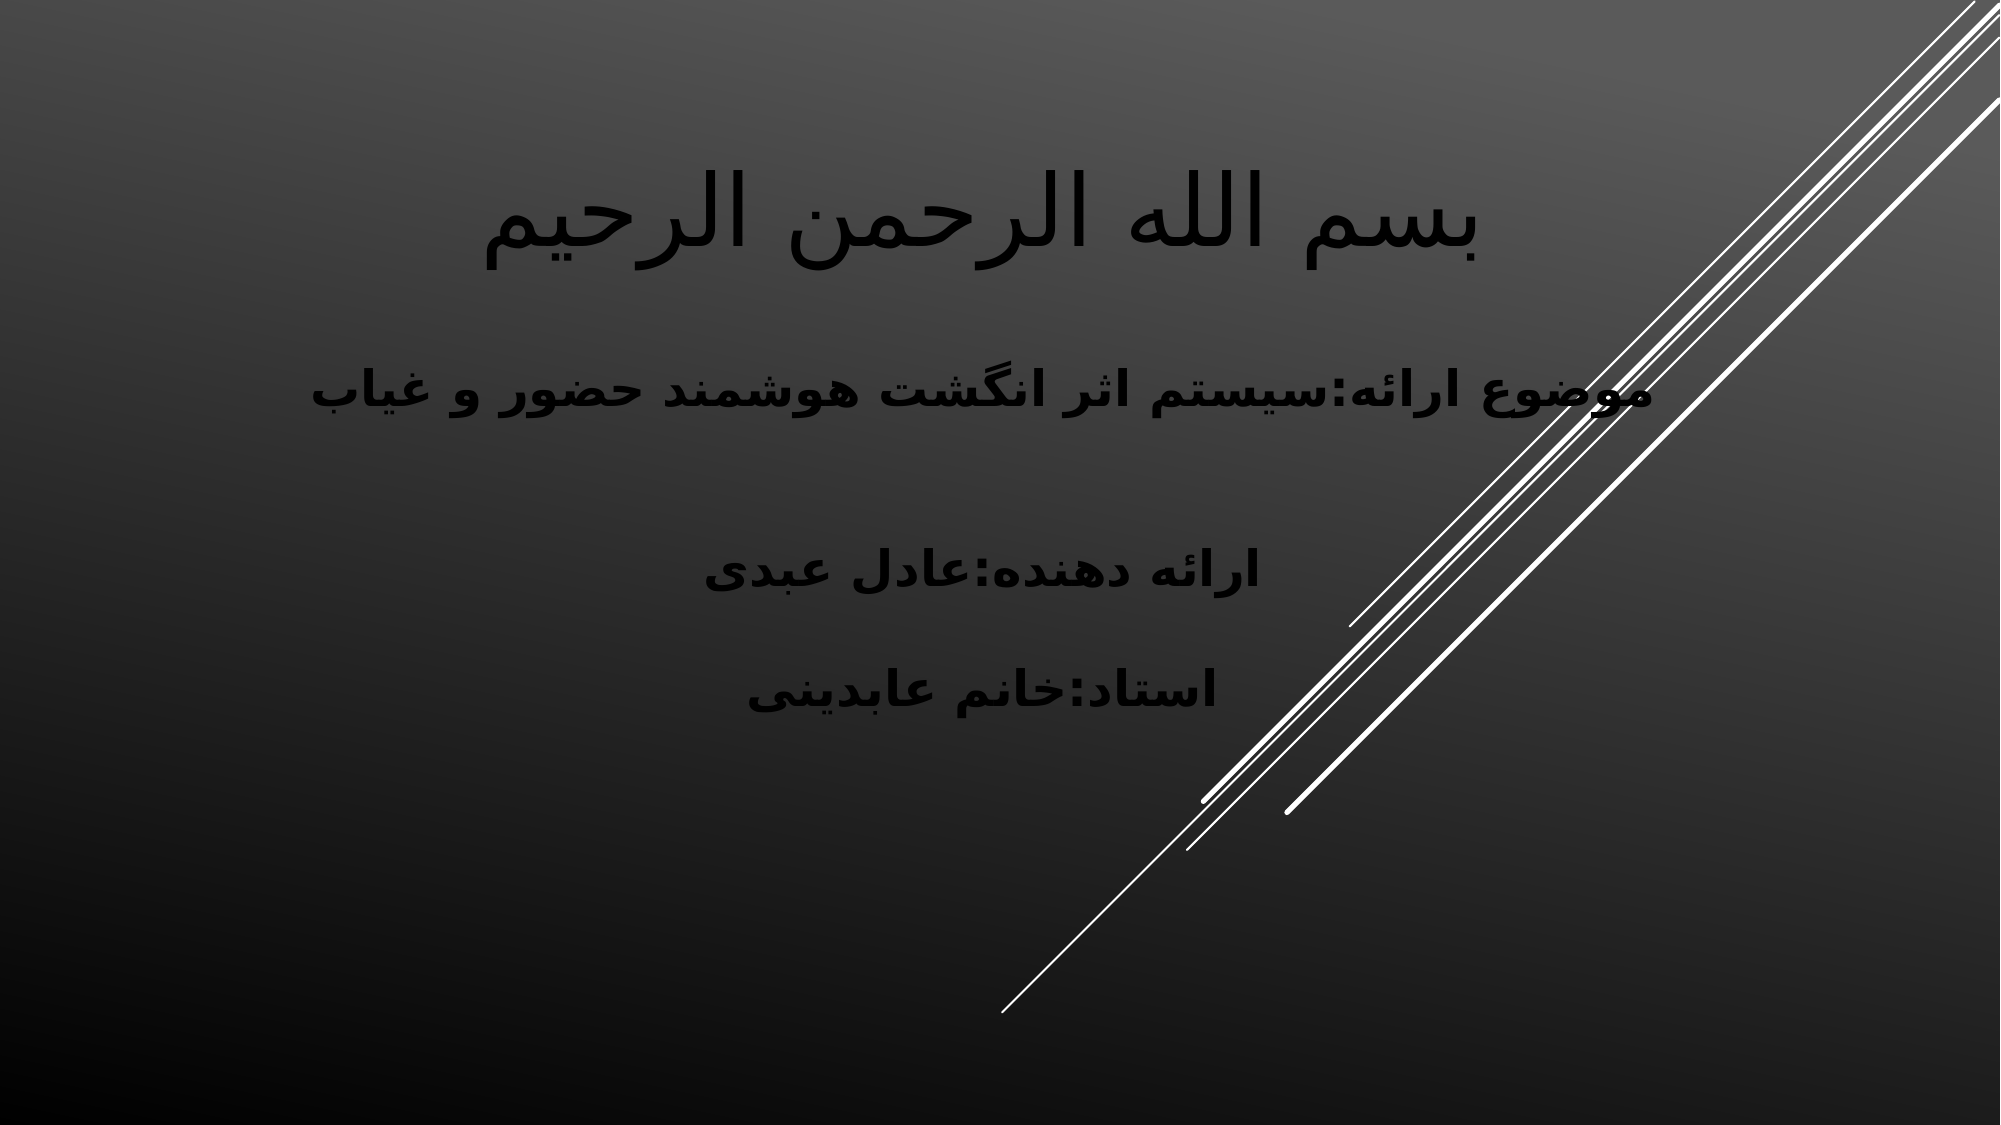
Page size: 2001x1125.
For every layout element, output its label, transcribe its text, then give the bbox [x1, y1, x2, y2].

title بسم الله الرحمن الرحیم موضوع ارائه:سیستم اثر انگشت هوشمند حضور و غیاب ارائه دهنده:عادل عبدی استاد:خانم عابدینی [112, 33, 1854, 1083]
